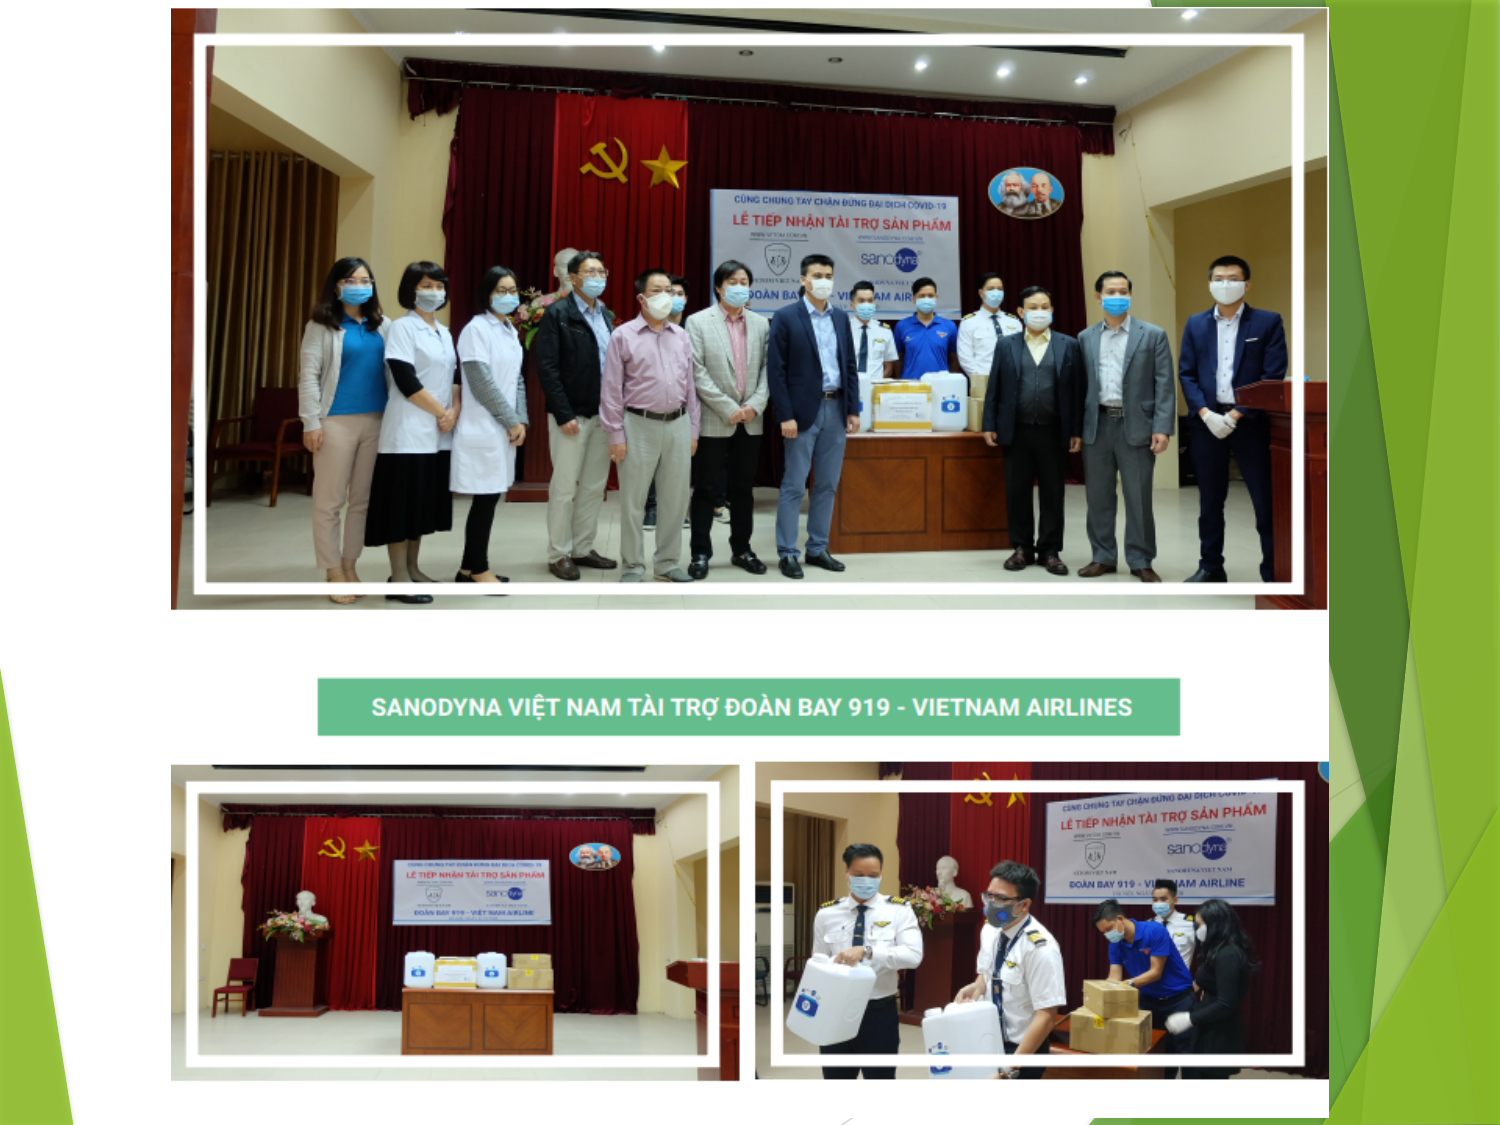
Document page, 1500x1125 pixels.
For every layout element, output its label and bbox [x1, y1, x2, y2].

picture [170, 6, 1330, 1119]
